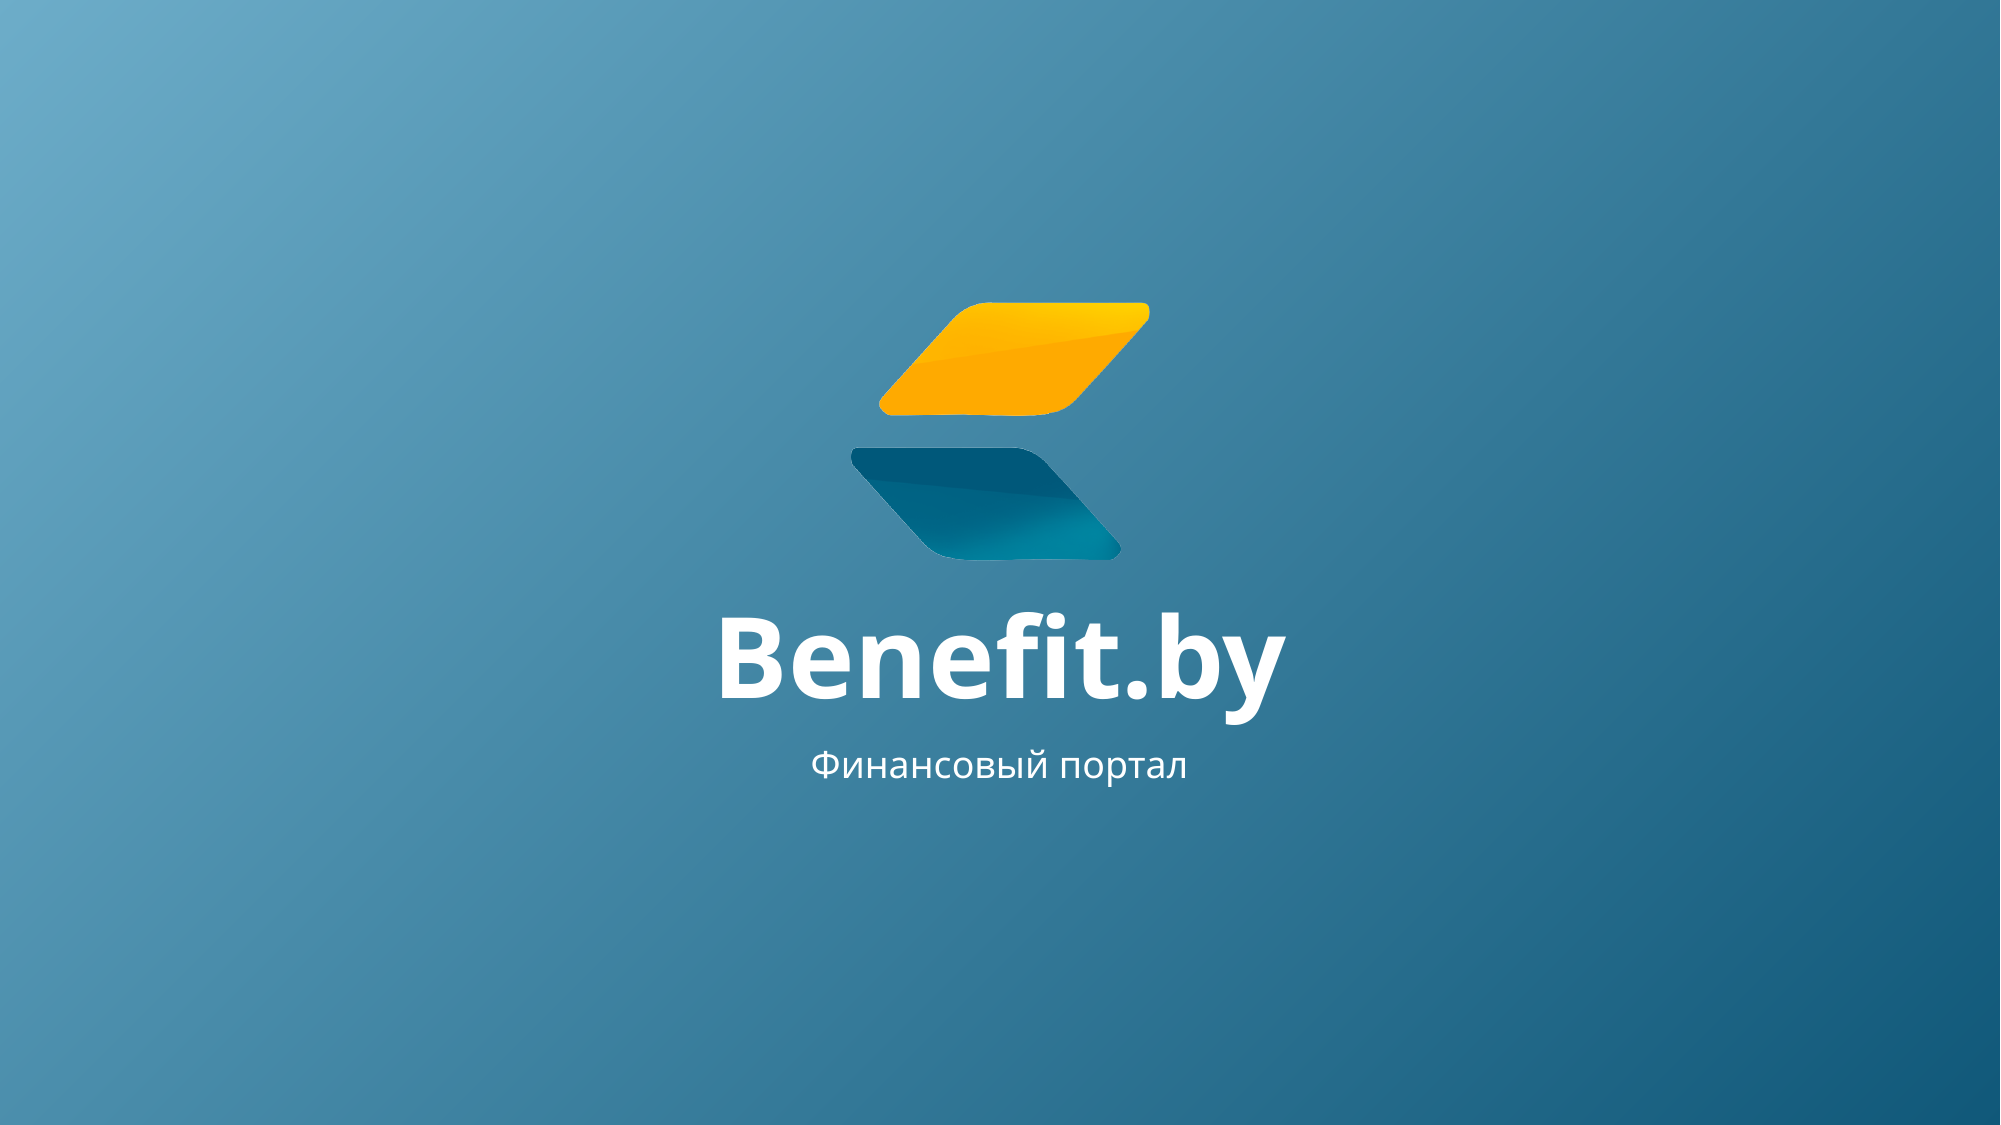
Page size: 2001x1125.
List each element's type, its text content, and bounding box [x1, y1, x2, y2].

text_box Финансовый портал [810, 741, 1189, 787]
text_box Benefit.by [712, 586, 1287, 722]
text_box [0, 0, 2000, 1125]
picture [849, 280, 1150, 580]
